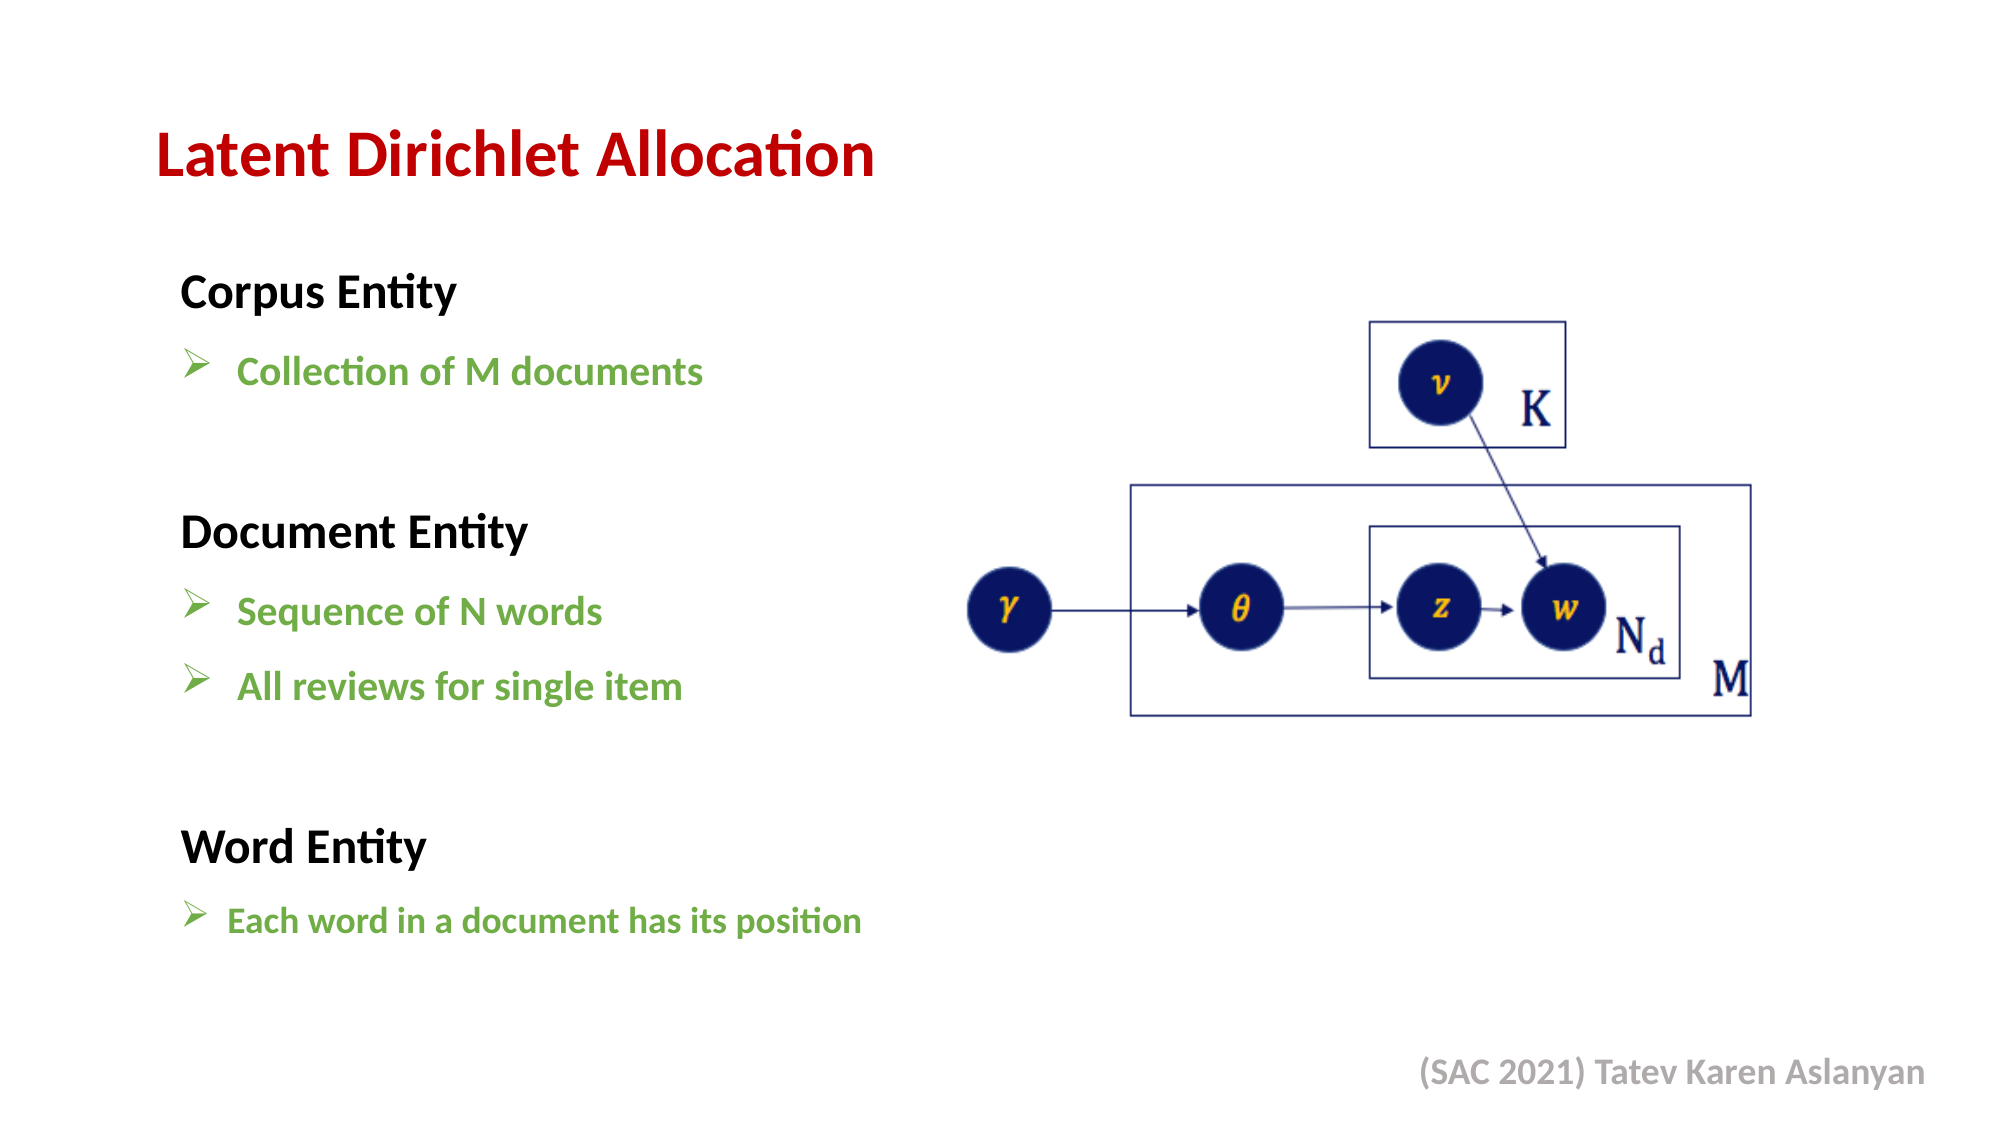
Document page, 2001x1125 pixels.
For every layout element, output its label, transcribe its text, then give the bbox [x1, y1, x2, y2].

picture [919, 297, 1920, 750]
text_box Latent Dirichlet Allocation [141, 102, 1579, 198]
text_box (SAC 2021) Tatev Karen Aslanyan [1369, 1039, 1976, 1099]
text_box Corpus Entity Collection of M documents Document Entity Sequence of N words All reviews for single item Word Entity Each word in a document has its position [90, 221, 1320, 1061]
